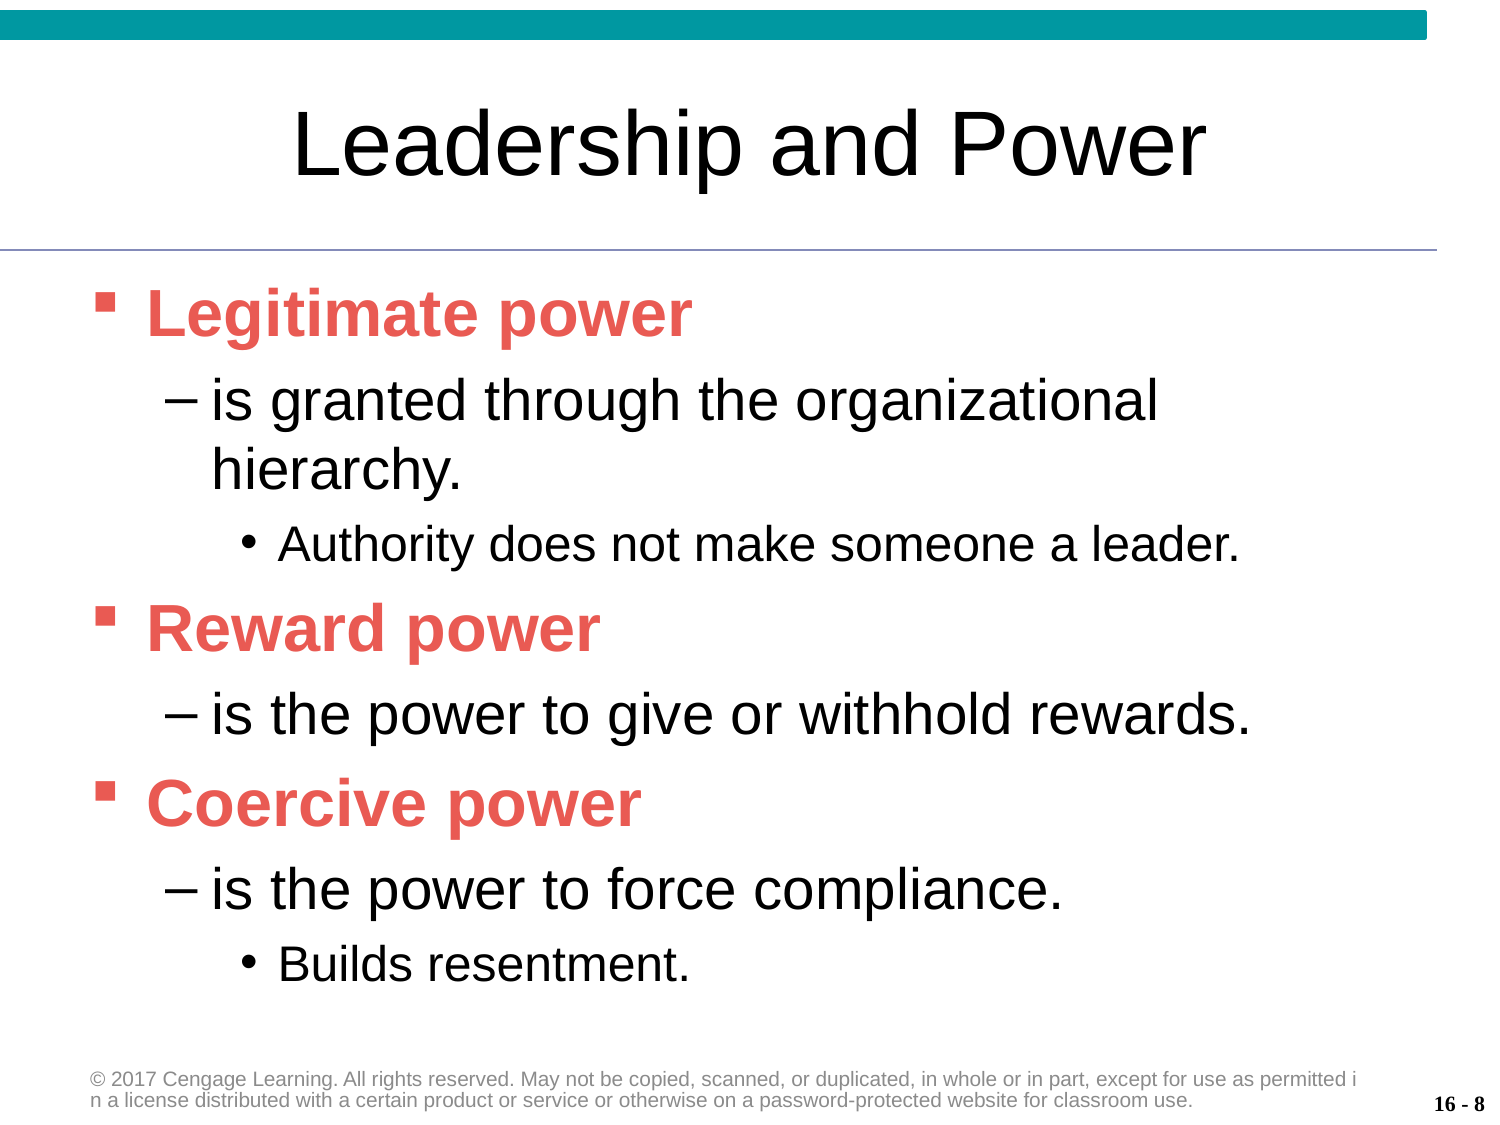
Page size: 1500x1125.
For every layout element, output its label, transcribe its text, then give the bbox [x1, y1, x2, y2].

list Legitimate power is granted through the organizational hierarchy. Authority does not make someone a leader. Reward power is the power to give or withhold rewards. Coercive power is the power to force compliance. Builds resentment. [75, 262, 1425, 1005]
title Leadership and Power [75, 45, 1425, 233]
footer © 2017 Cengage Learning. All rights reserved. May not be copied, scanned, or duplicated, in whole or in part, except for use as permitted in a license distributed with a certain product or service or otherwise on a password-protected website for classroom use. [75, 1037, 1375, 1120]
